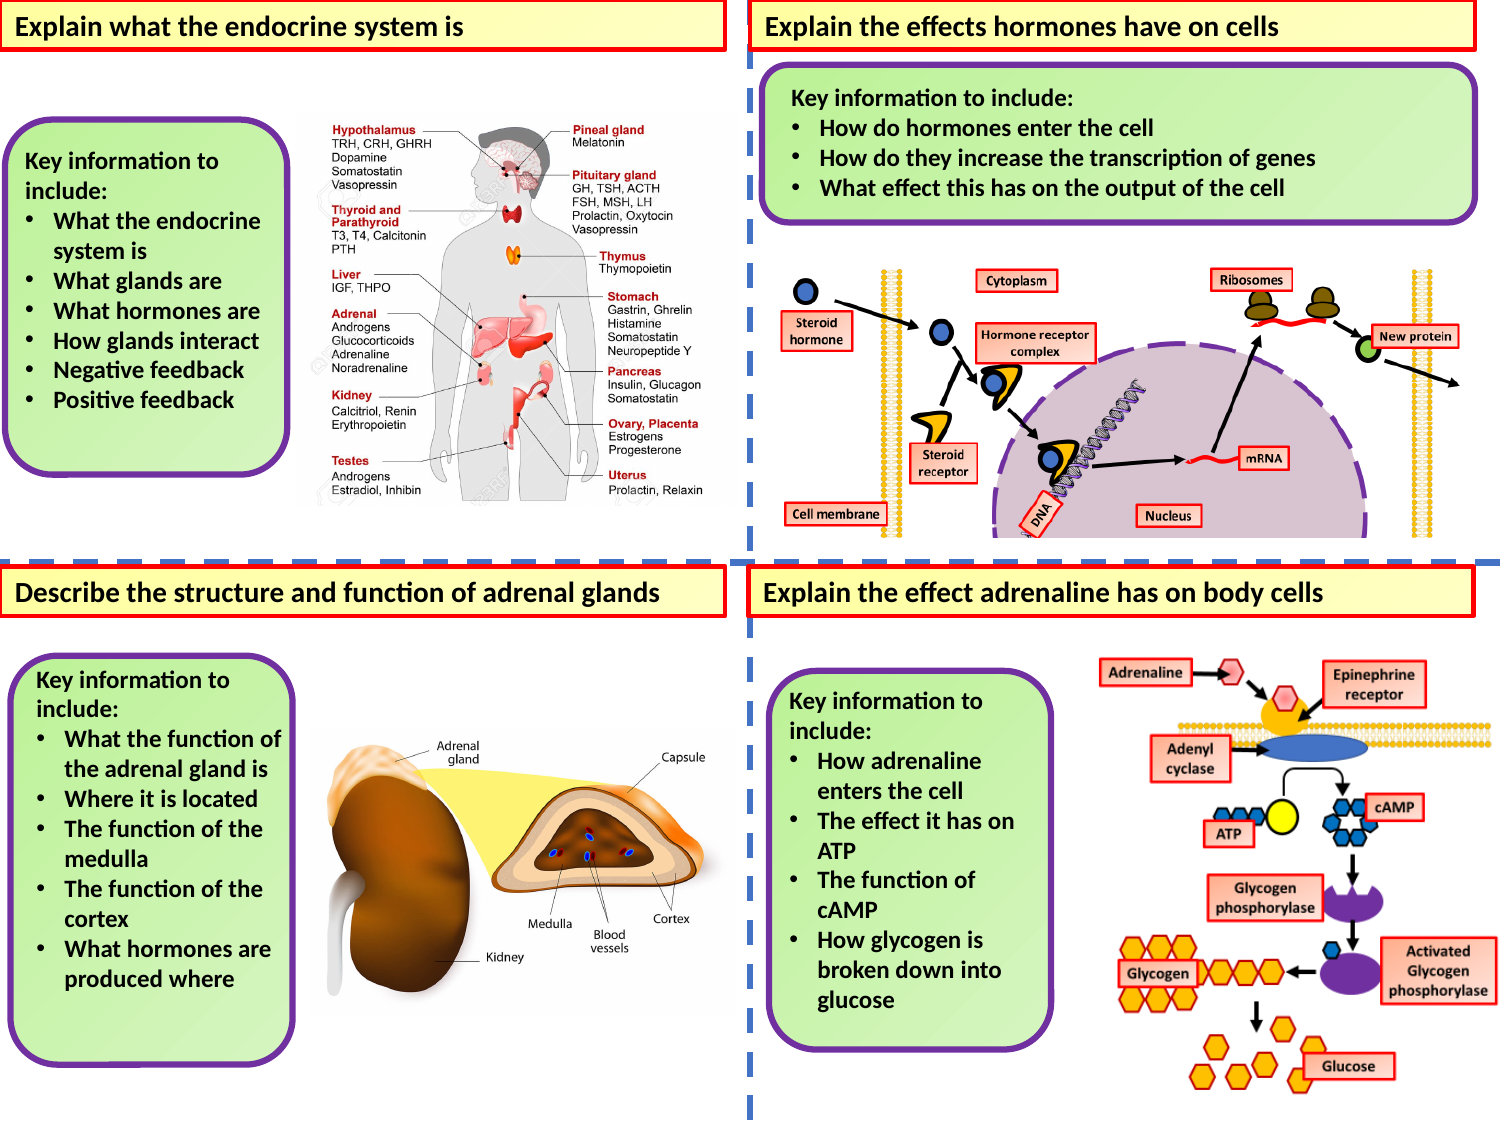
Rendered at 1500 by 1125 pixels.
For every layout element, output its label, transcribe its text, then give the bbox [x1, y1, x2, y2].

text_box [760, 63, 1476, 224]
text_box Key information to include: What the endocrine system is What glands are What hormones are How glands interact Negative feedback Positive feedback [10, 137, 288, 422]
text_box Key information to include: How do hormones enter the cell How do they increase the transcription of genes What effect this has on the output of the cell [776, 74, 1408, 209]
text_box [767, 694, 1048, 1051]
text_box Key information to include: What the function of the adrenal gland is Where it is located The function of the medulla The function of the cortex What hormones are produced where [21, 655, 299, 1000]
picture [309, 727, 735, 1016]
picture [1092, 633, 1500, 1125]
text_box Describe the structure and function of adrenal glands [0, 566, 725, 616]
picture [776, 253, 1473, 538]
text_box Explain what the endocrine system is [0, 0, 725, 50]
text_box [9, 671, 294, 1066]
text_box [790, 669, 1030, 677]
text_box [3, 143, 289, 476]
text_box Key information to include: How adrenaline enters the cell The effect it has on ATP The function of cAMP How glycogen is broken down into glucose [774, 677, 1052, 1022]
text_box Explain the effects hormones have on cells [751, 0, 1475, 50]
text_box Explain the effect adrenaline has on body cells [751, 566, 1474, 616]
picture [295, 111, 739, 506]
text_box [14, 118, 278, 137]
